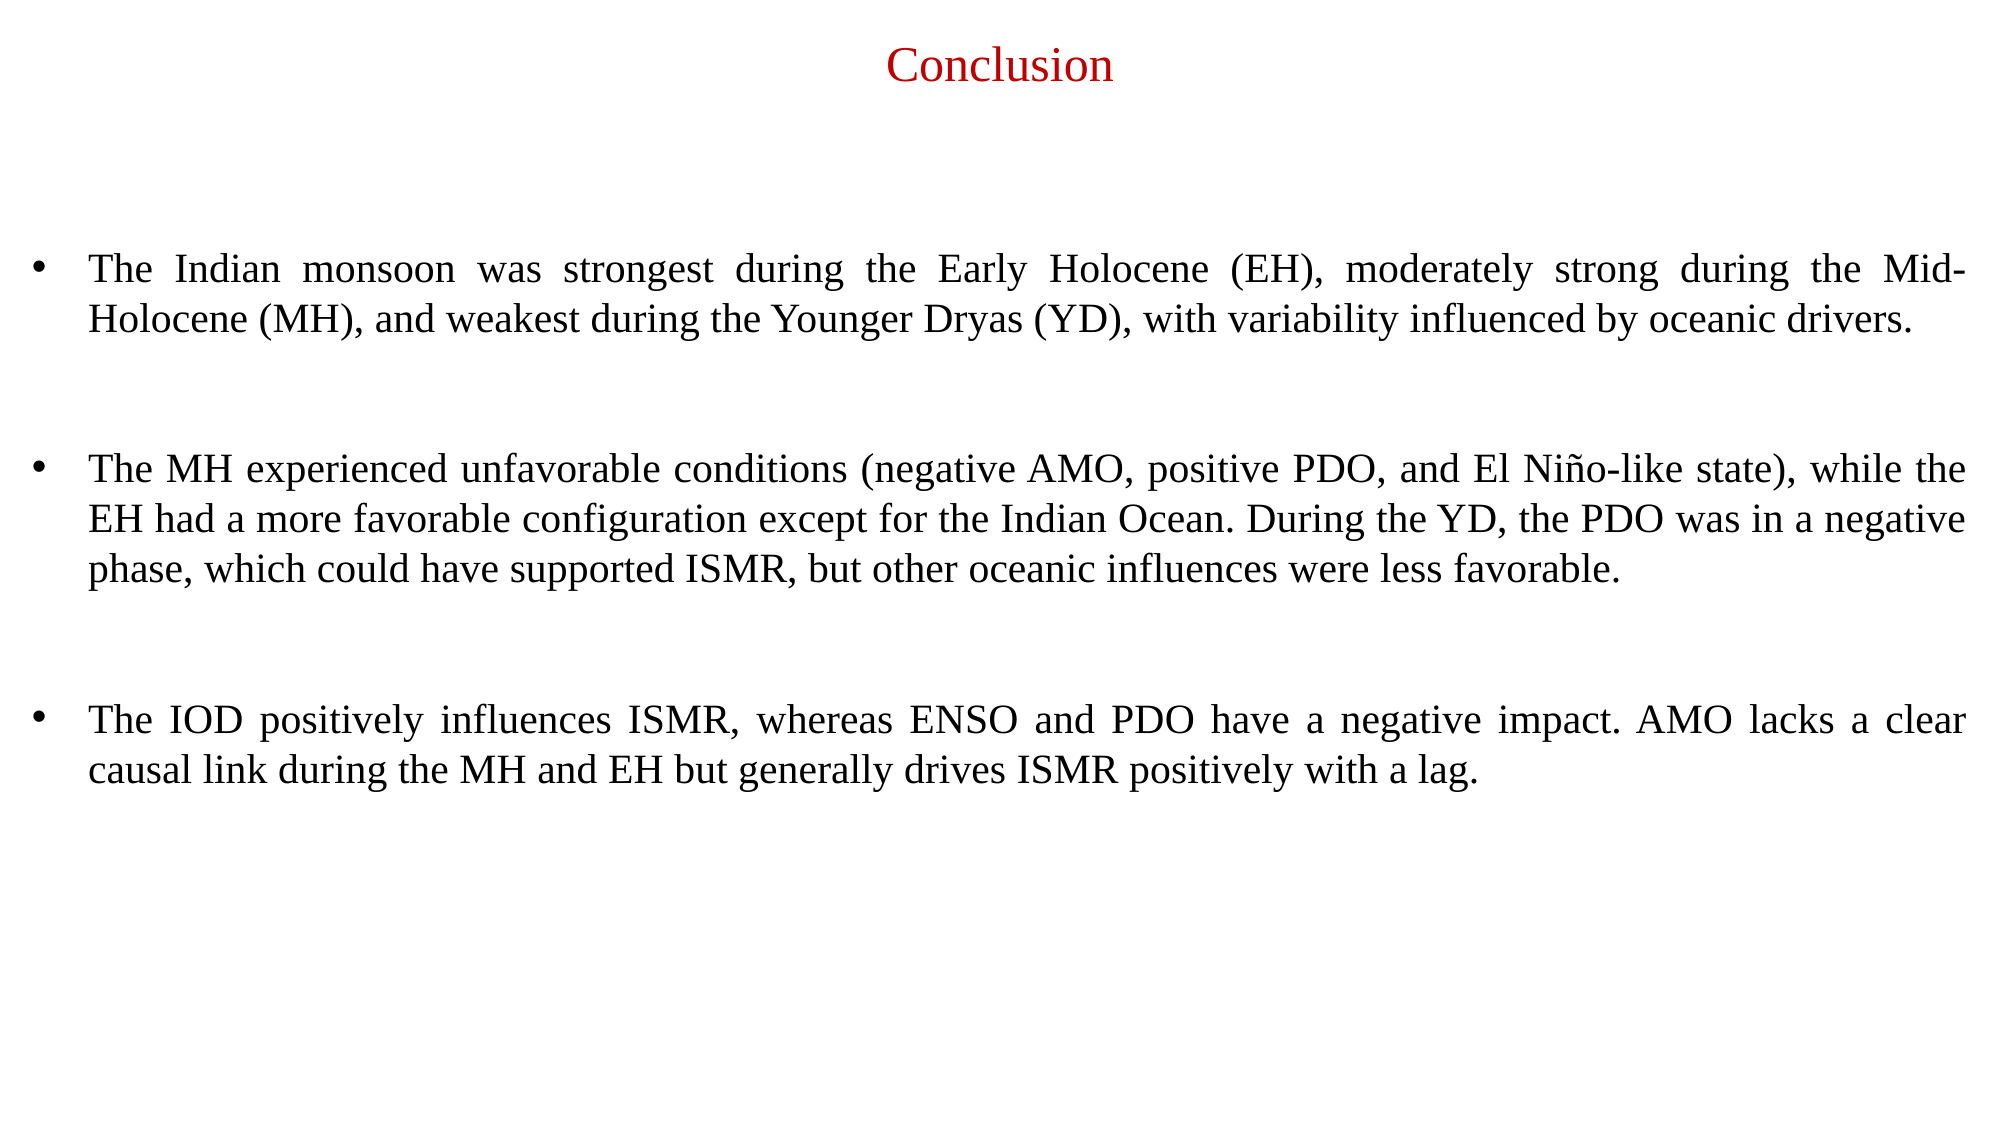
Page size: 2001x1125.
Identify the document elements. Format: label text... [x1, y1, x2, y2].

text_box Conclusion [0, 24, 2000, 100]
text_box The Indian monsoon was strongest during the Early Holocene (EH), moderately strong during the Mid-Holocene (MH), and weakest during the Younger Dryas (YD), with variability influenced by oceanic drivers. The MH experienced unfavorable conditions (negative AMO, positive PDO, and El Niño-like state), while the EH had a more favorable configuration except for the Indian Ocean. During the YD, the PDO was in a negative phase, which could have supported ISMR, but other oceanic influences were less favorable. The IOD positively influences ISMR, whereas ENSO and PDO have a negative impact. AMO lacks a clear causal link during the MH and EH but generally drives ISMR positively with a lag. [16, 183, 1984, 849]
